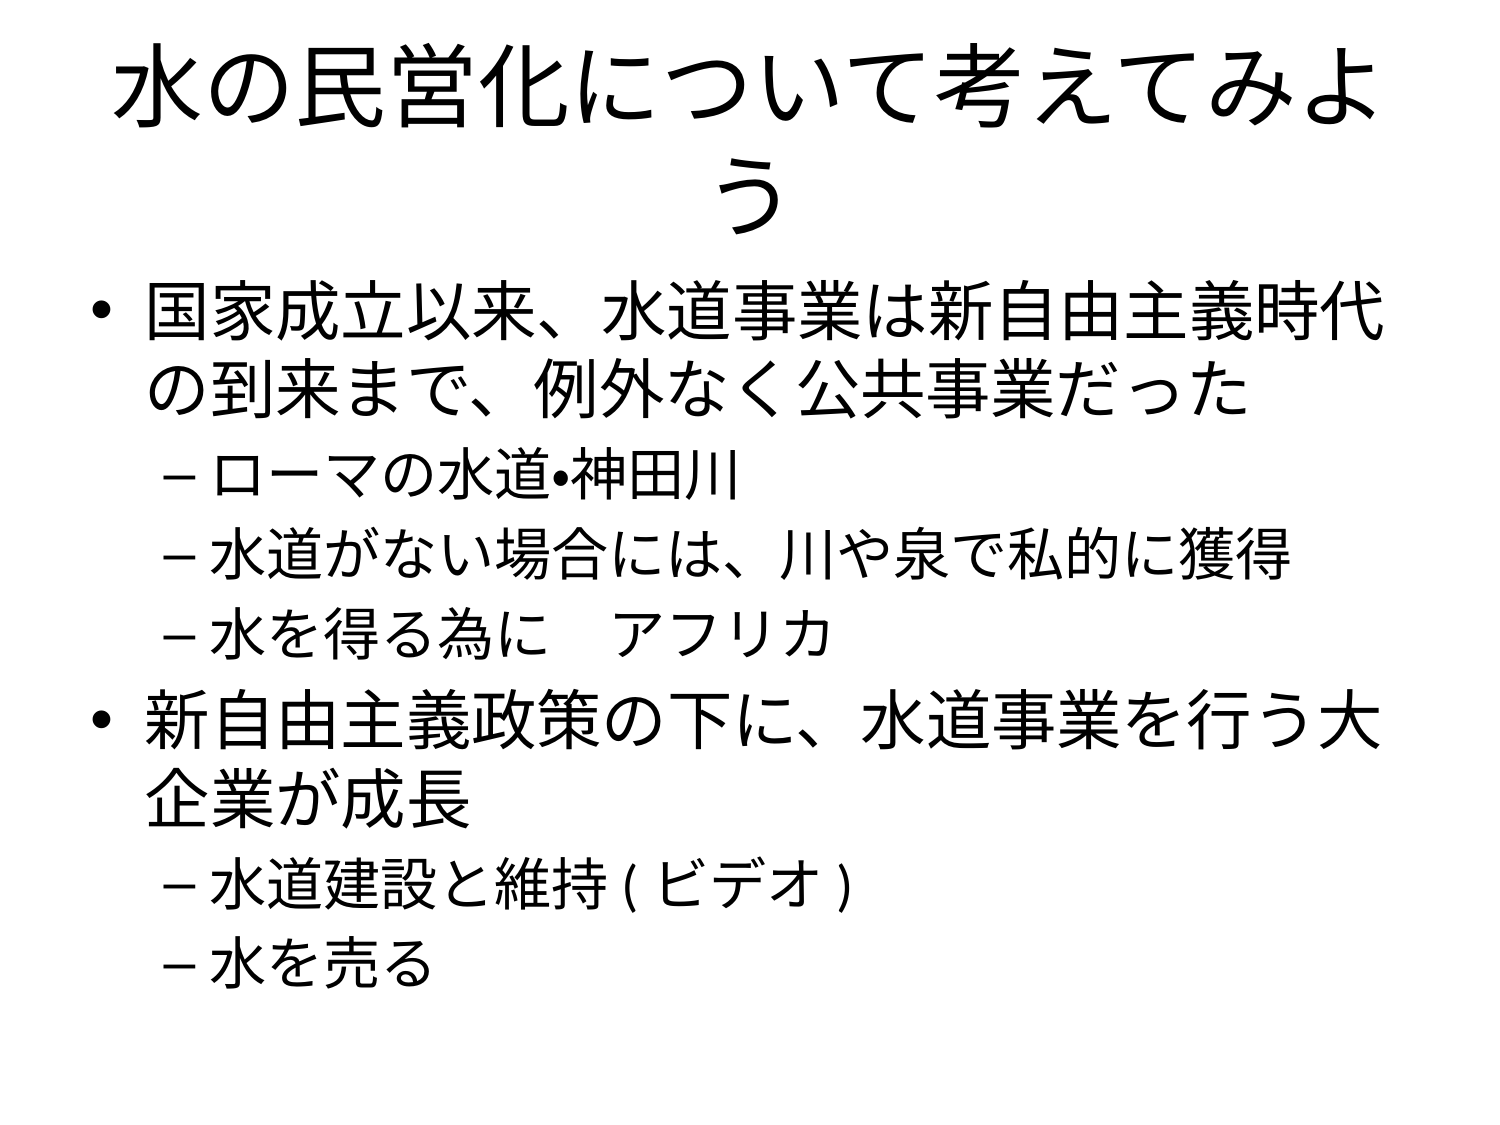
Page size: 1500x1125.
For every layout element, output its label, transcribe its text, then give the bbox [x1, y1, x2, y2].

title 水の民営化について考えてみよう [75, 45, 1425, 233]
list 国家成立以来、水道事業は新自由主義時代の到来まで、例外なく公共事業だった ローマの水道・神田川 水道がない場合には、川や泉で私的に獲得 水を得る為に アフリカ 新自由主義政策の下に、水道事業を行う大企業が成長 水道建設と維持(ビデオ) 水を売る [75, 262, 1425, 1005]
